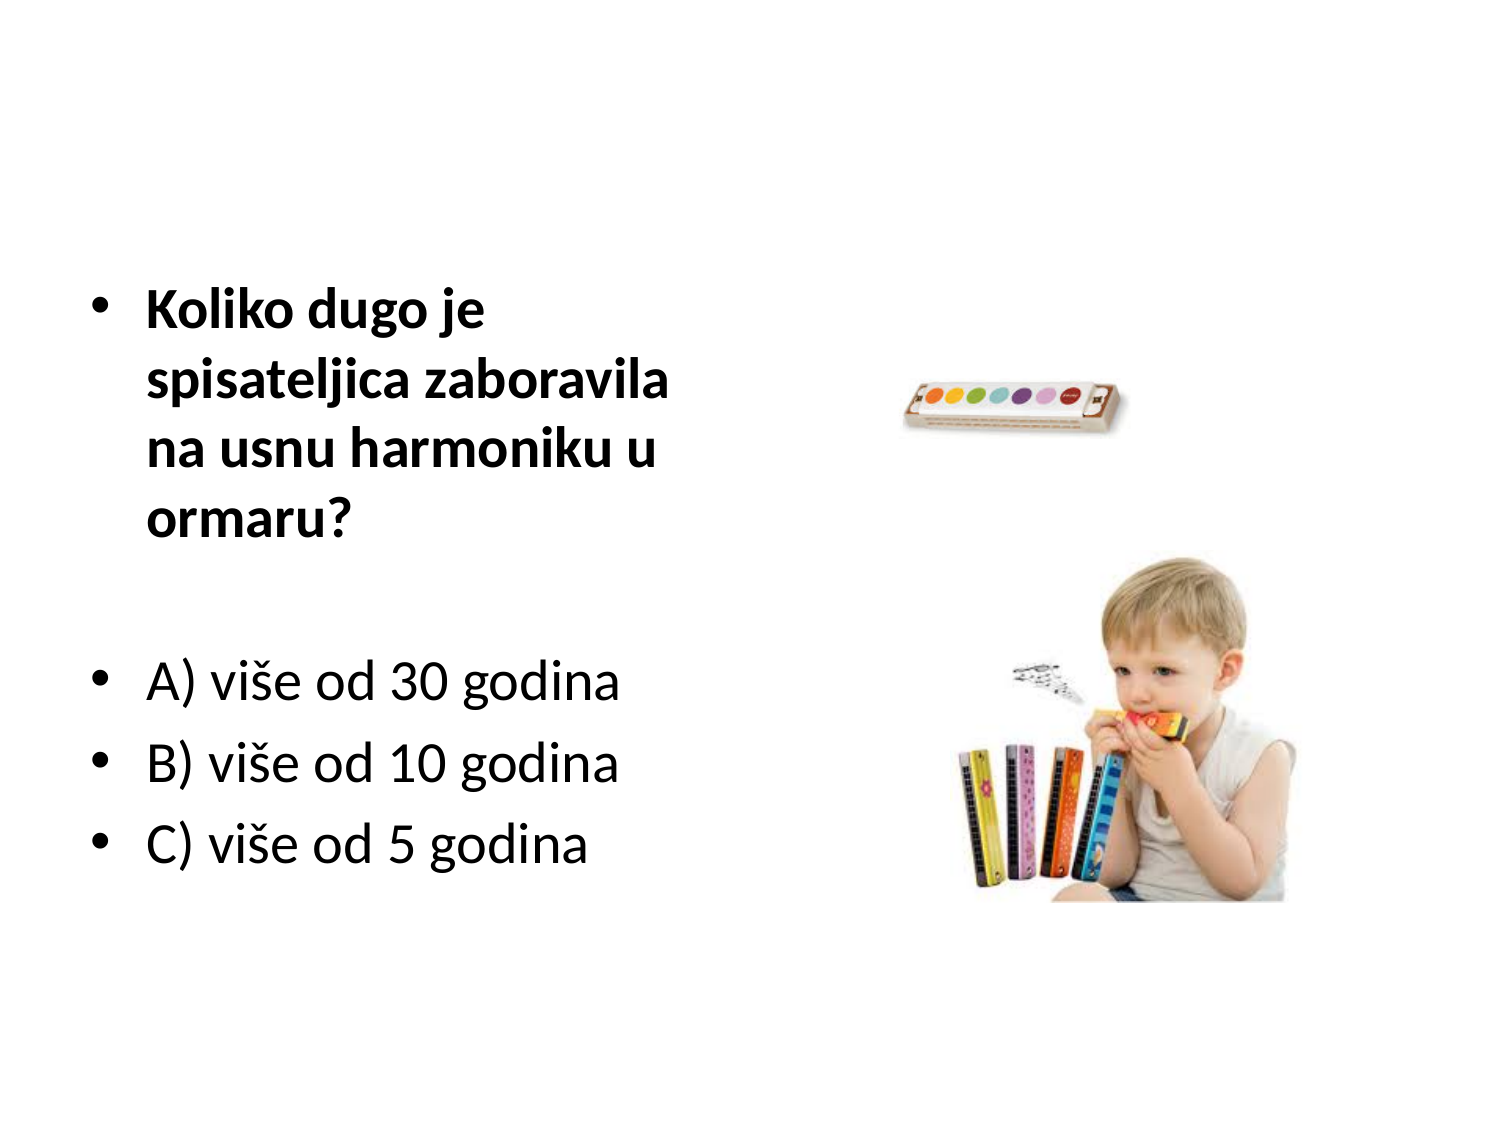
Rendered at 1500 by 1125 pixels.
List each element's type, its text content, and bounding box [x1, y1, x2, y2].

list Koliko dugo je spisateljica zaboravila na usnu harmoniku u ormaru? A) više od 30 godina B) više od 10 godina C) više od 5 godina [75, 262, 738, 1005]
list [879, 278, 1162, 561]
picture [950, 550, 1303, 903]
